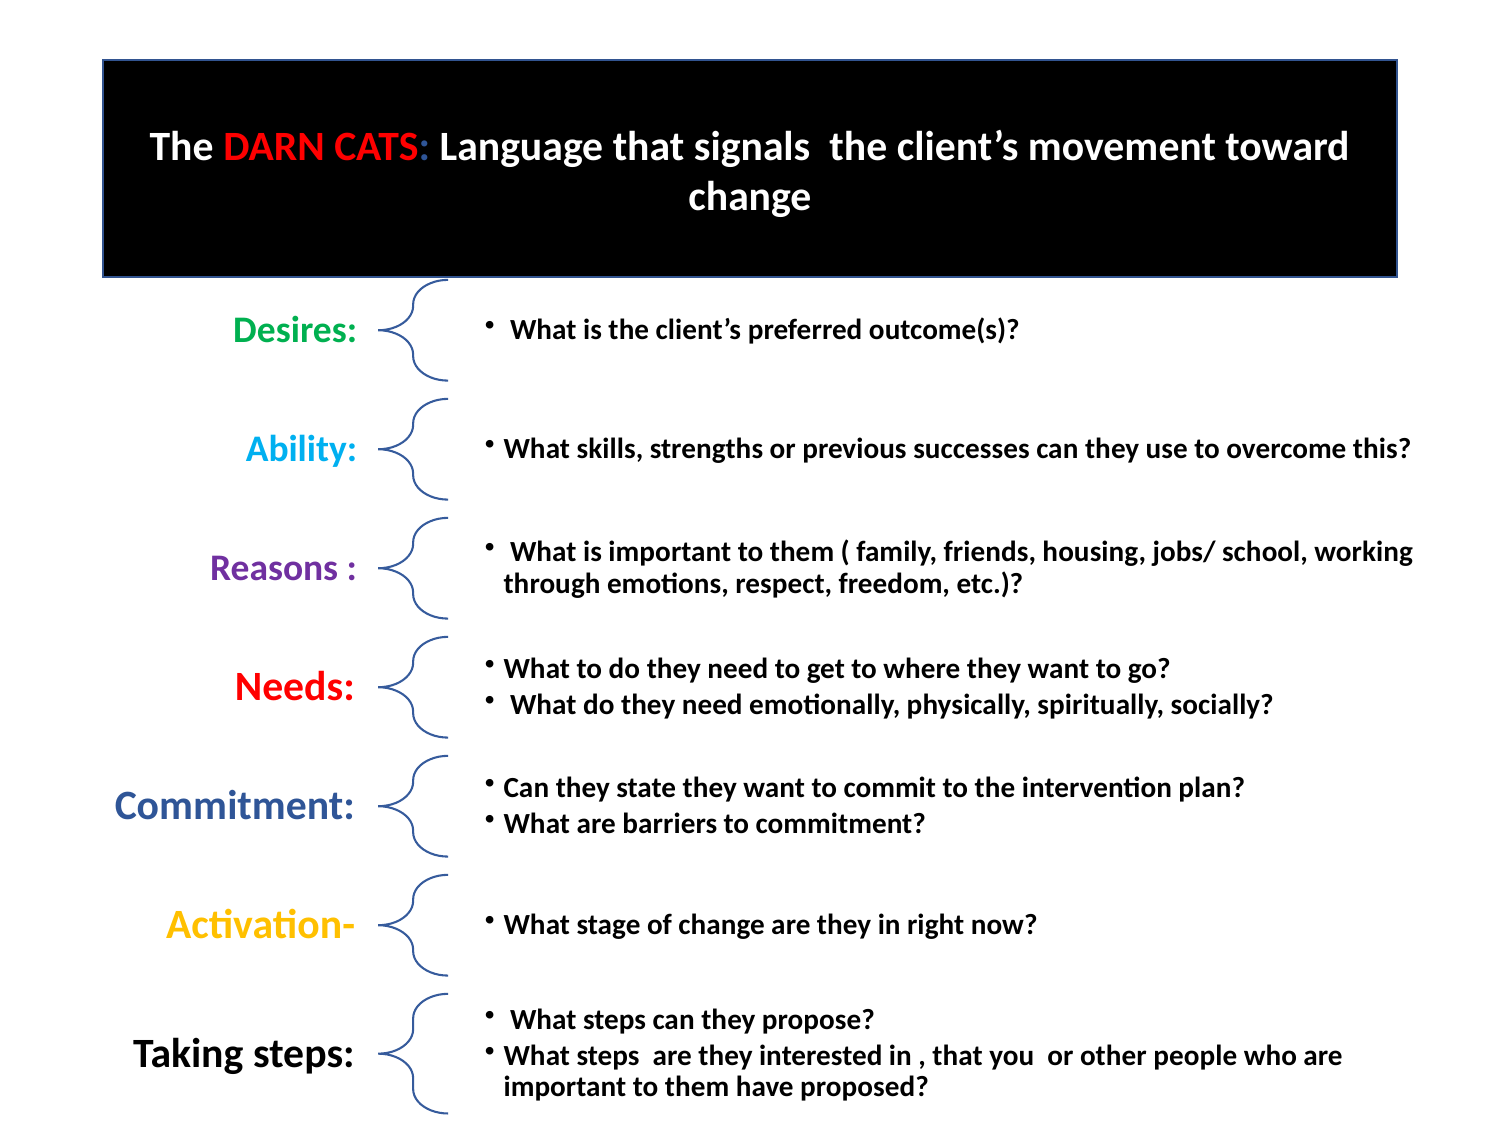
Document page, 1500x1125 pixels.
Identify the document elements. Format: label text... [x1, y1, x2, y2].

title The DARN CATS: Language that signals the client’s movement toward change [102, 59, 1398, 277]
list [29, 277, 1425, 1116]
